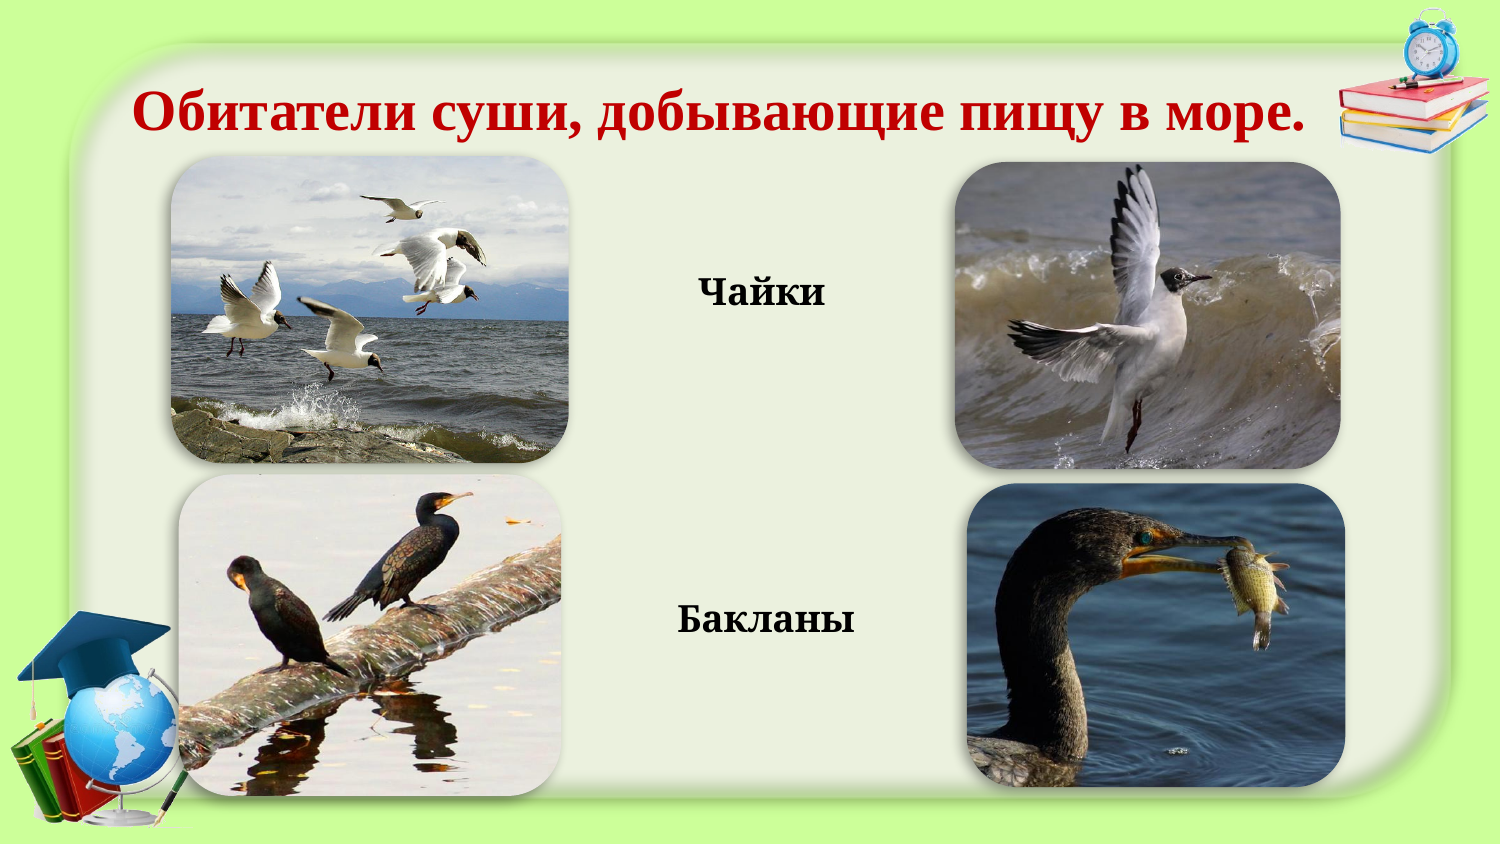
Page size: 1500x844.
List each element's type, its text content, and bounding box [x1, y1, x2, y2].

picture [0, 474, 562, 844]
picture [954, 0, 1500, 470]
picture [966, 483, 1346, 788]
picture [170, 155, 569, 464]
text_box Бакланы [641, 587, 890, 647]
text_box Обитатели суши, добывающие пищу в море. [112, 64, 1341, 150]
text_box Чайки [637, 260, 886, 321]
